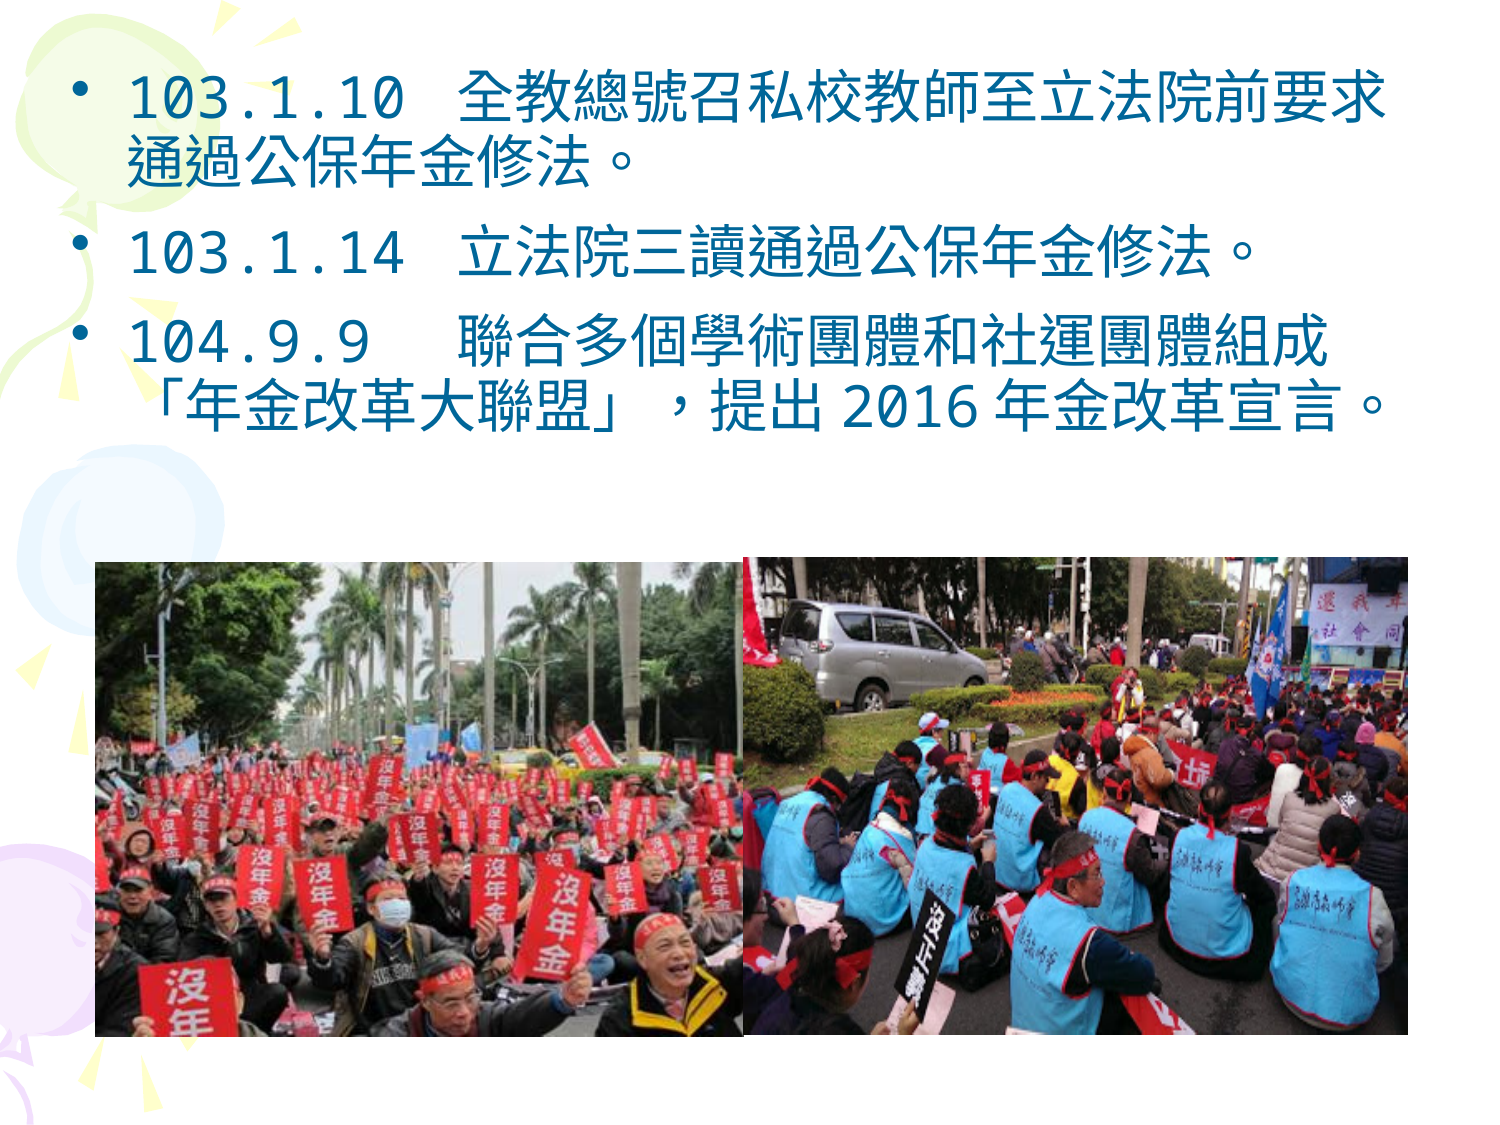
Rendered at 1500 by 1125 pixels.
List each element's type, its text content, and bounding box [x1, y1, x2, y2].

text_box 103.1.10 全教總號召私校教師至立法院前要求通過公保年金修法。 103.1.14 立法院三讀通過公保年金修法。 104.9.9 聯合多個學術團體和社運團體組成「年金改革大聯盟」，提出2016年金改革宣言。 [55, 58, 1438, 536]
picture [94, 557, 1409, 1037]
